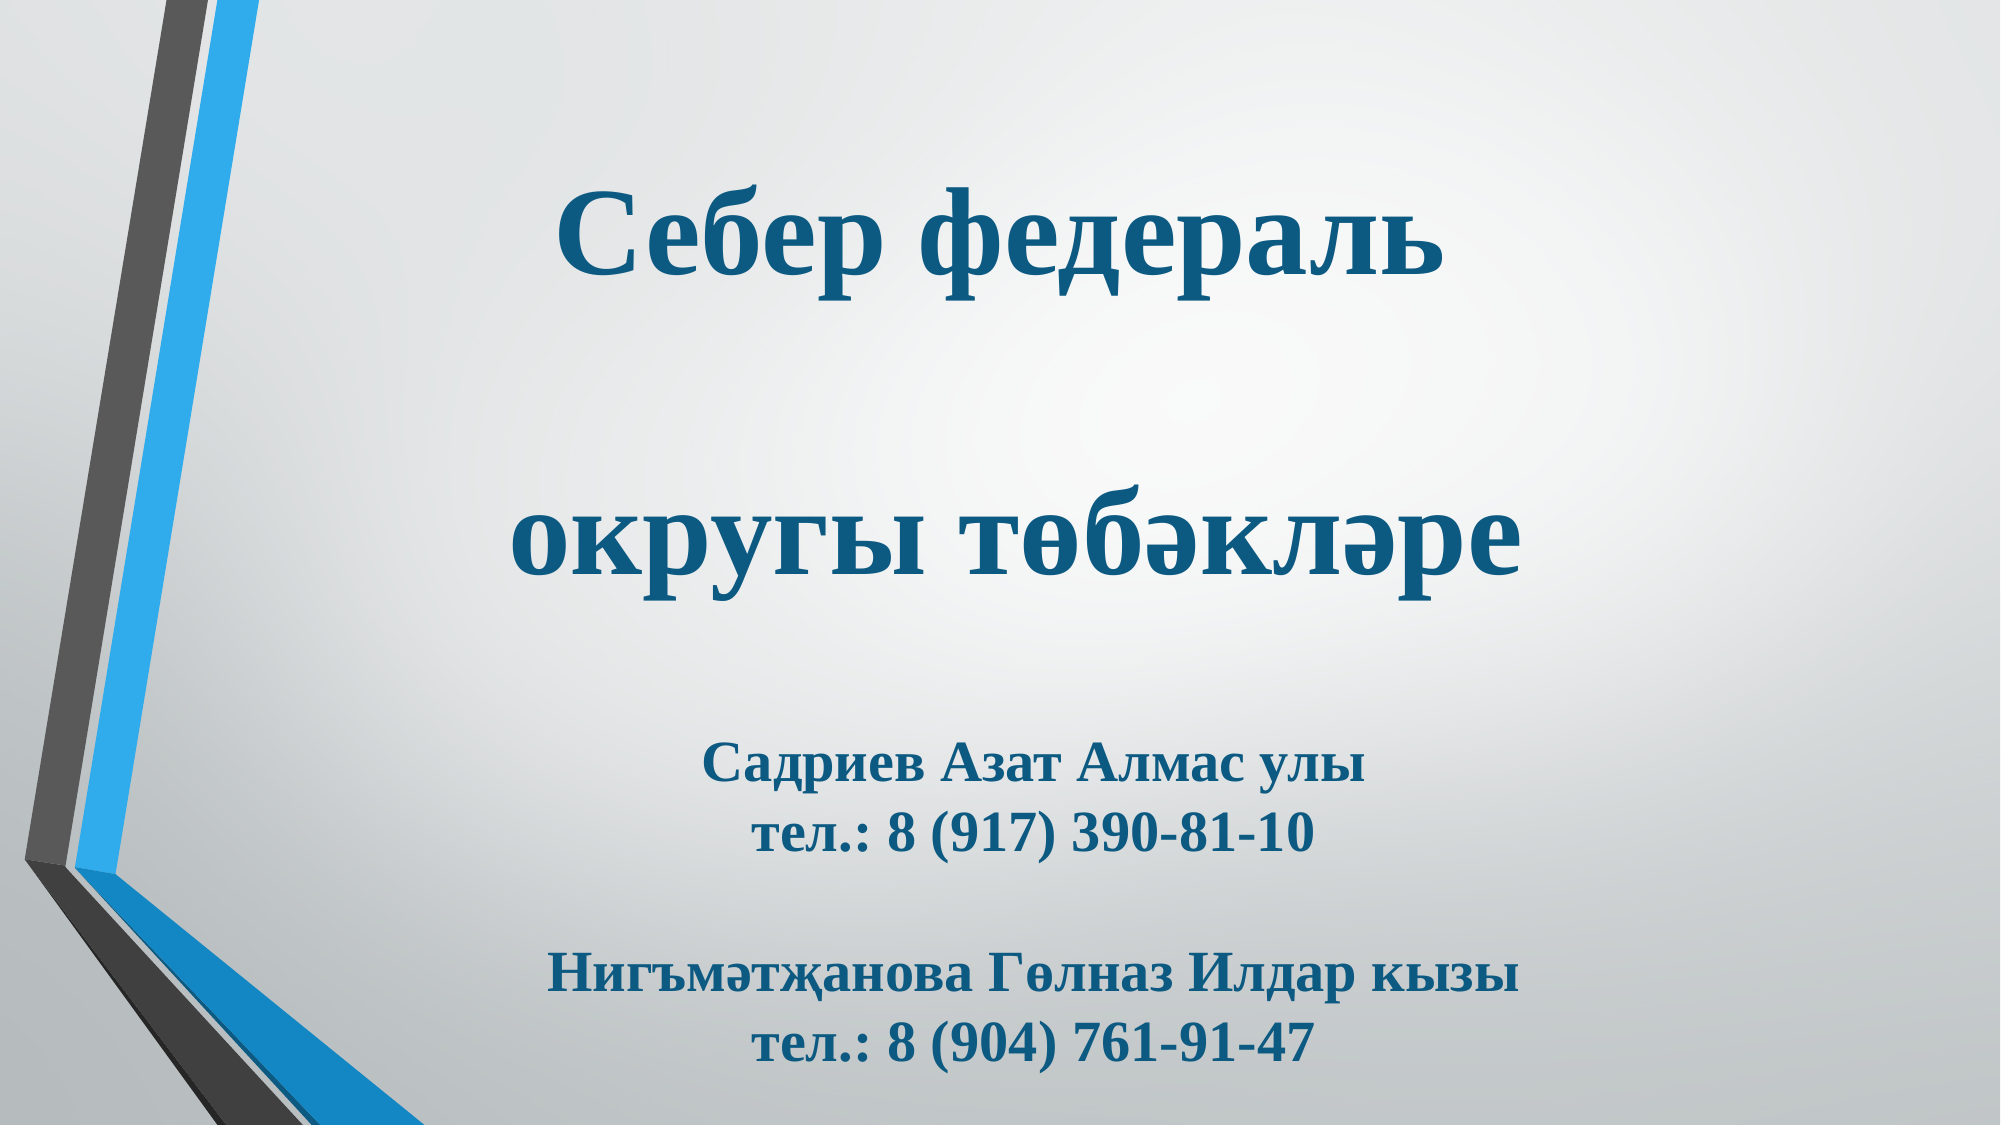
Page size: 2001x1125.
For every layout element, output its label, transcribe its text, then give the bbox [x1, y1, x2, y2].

text_box Садриев Азат Алмас улы тел.: 8 (917) 390-81-10 Нигъмәтҗанова Гөлназ Илдар кызы тел.: 8 (904) 761-91-47 [369, 715, 1699, 1081]
text_box Себер федераль округы төбәкләре [0, 142, 2000, 608]
